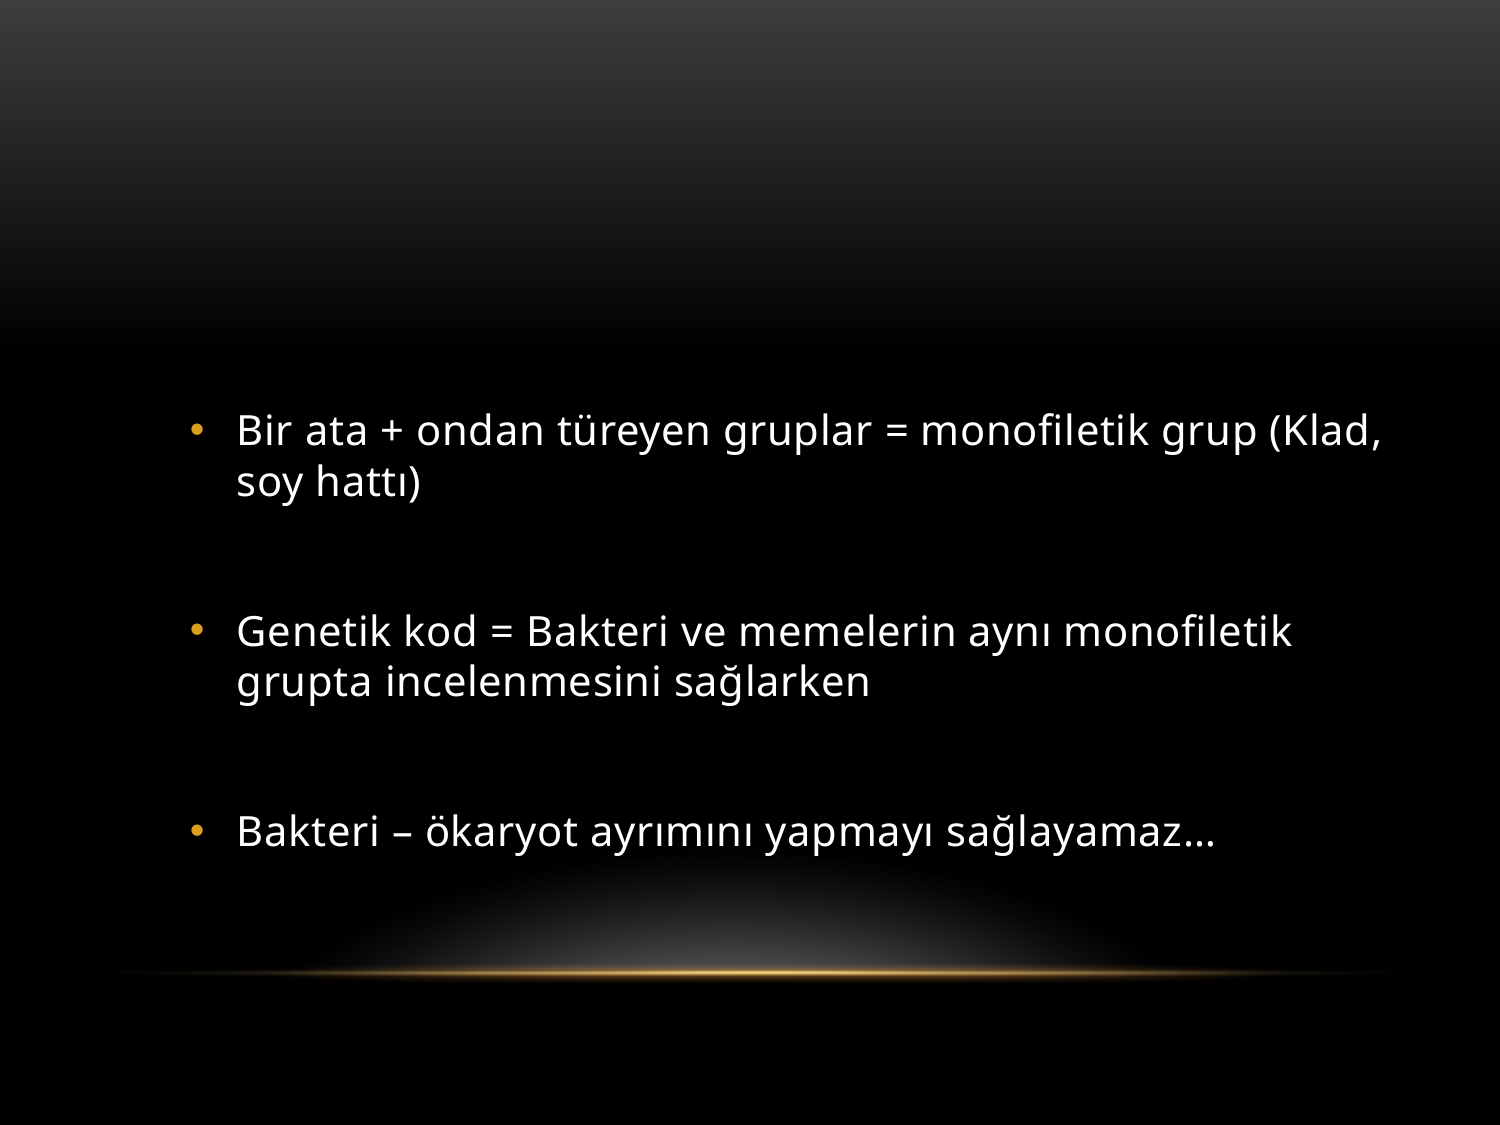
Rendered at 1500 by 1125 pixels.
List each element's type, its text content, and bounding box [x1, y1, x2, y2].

list Bir ata + ondan türeyen gruplar = monofiletik grup (Klad, soy hattı) Genetik kod = Bakteri ve memelerin aynı monofiletik grupta incelenmesini sağlarken Bakteri – ökaryot ayrımını yapmayı sağlayamaz… [99, 262, 1400, 938]
picture [0, 0, 1500, 1125]
